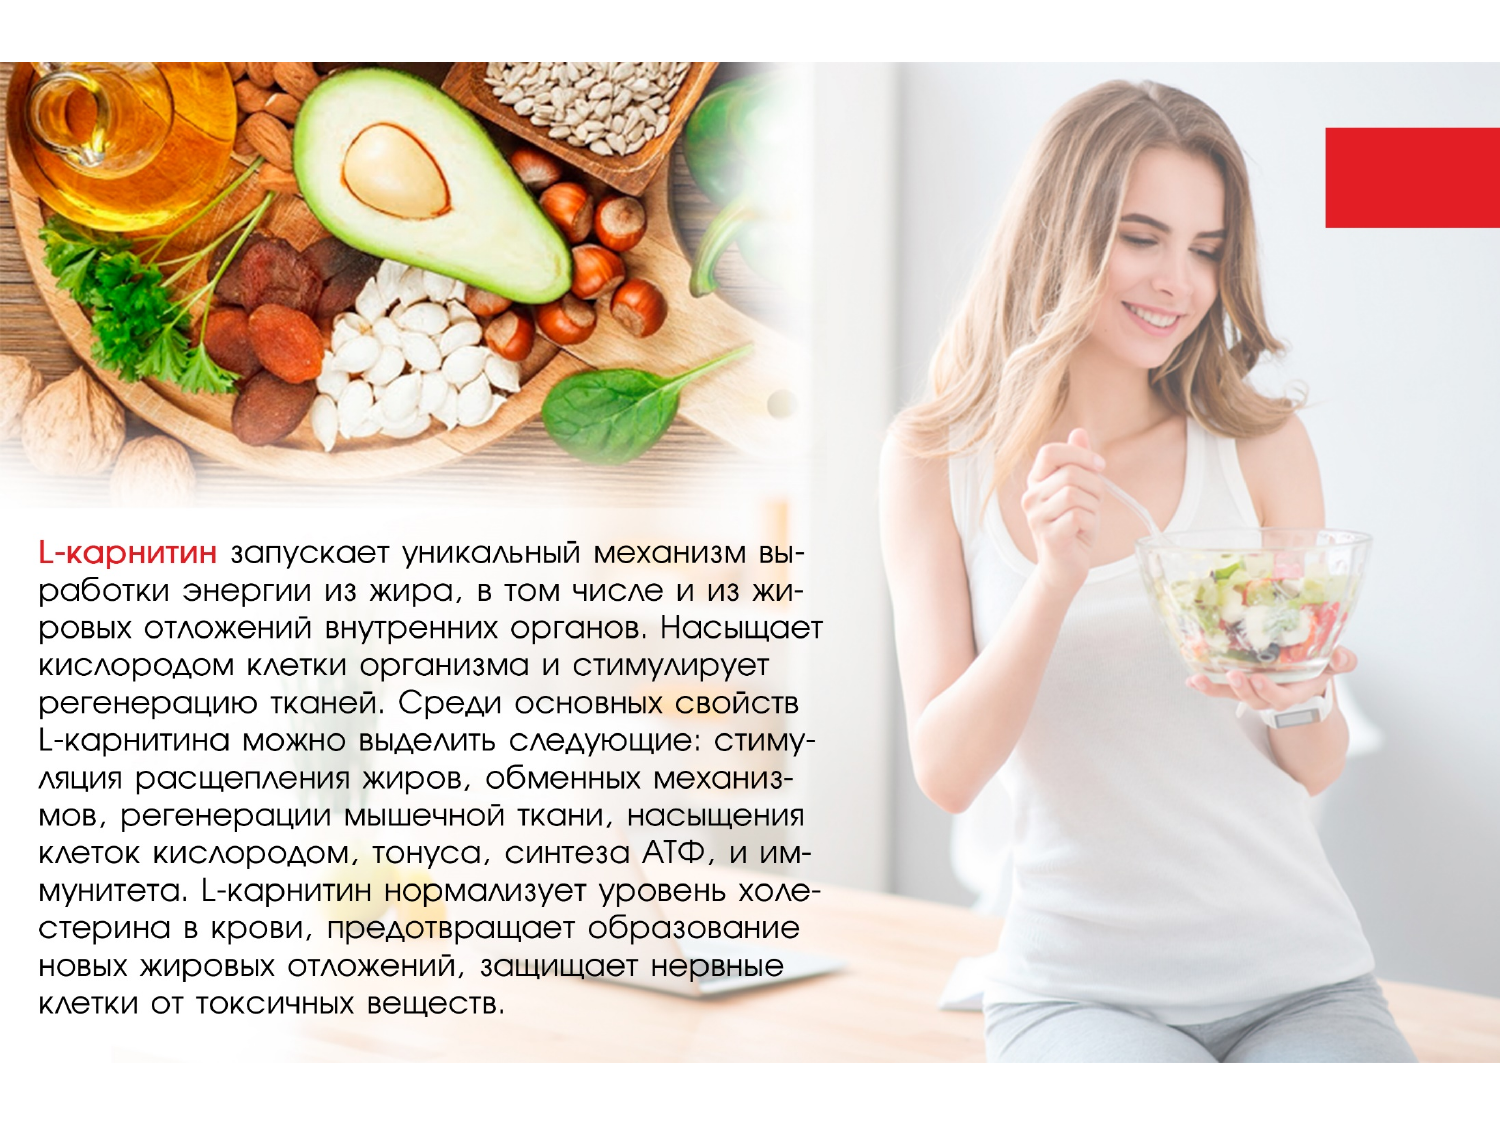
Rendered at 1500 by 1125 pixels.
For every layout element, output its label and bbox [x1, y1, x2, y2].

picture [0, 62, 1500, 1063]
